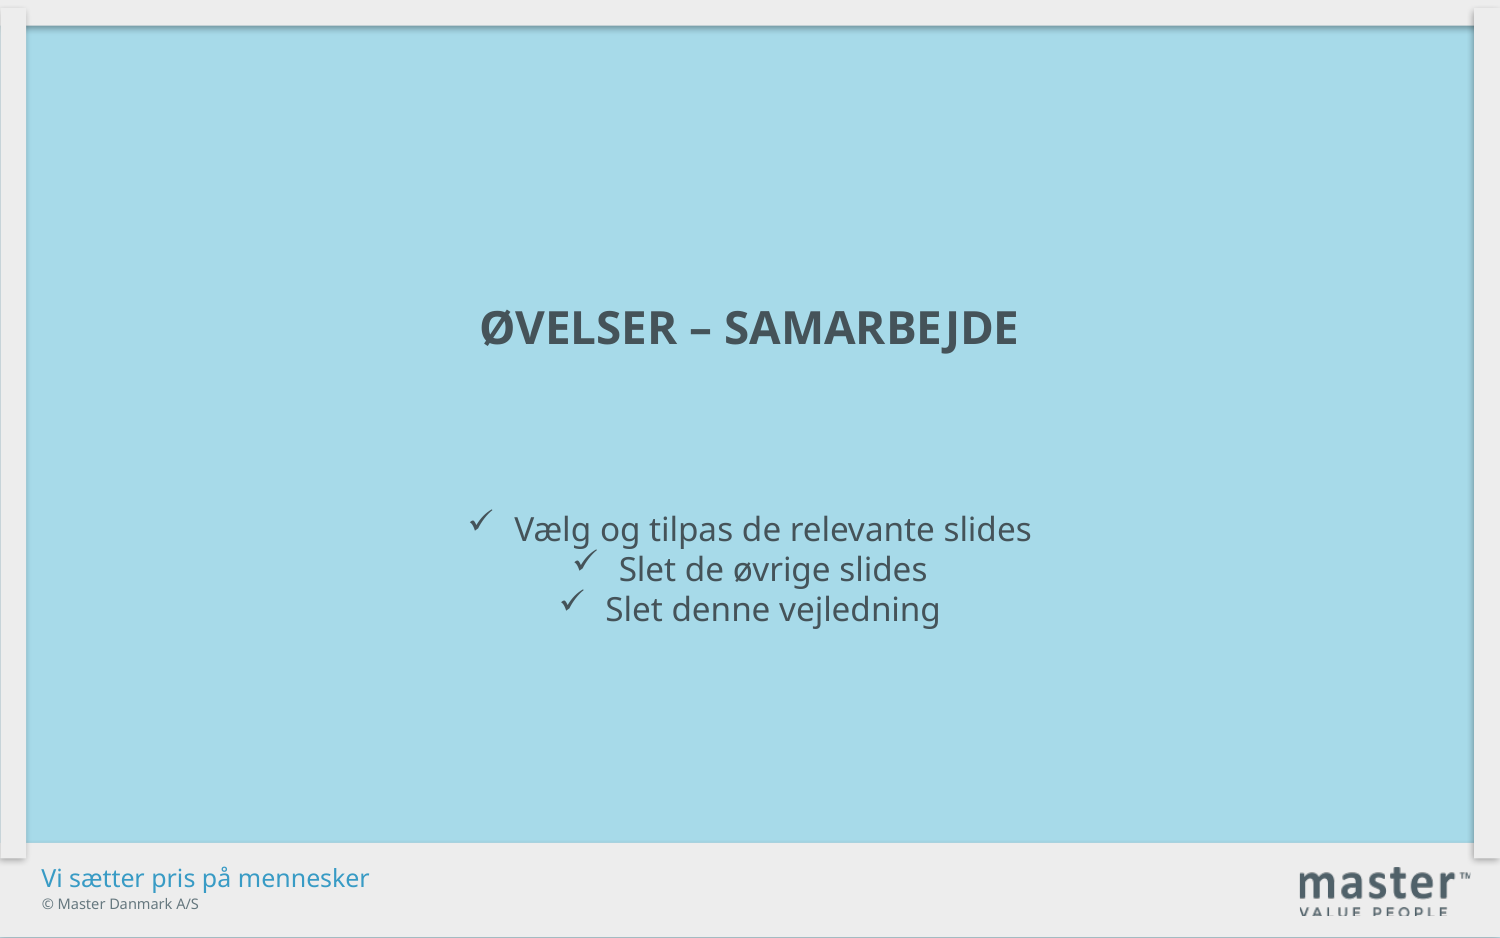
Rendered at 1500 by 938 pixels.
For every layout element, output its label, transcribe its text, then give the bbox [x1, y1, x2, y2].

list Øvelser – samarbejde [348, 291, 1152, 422]
subtitle Vælg og tilpas de relevante slides Slet de øvrige slides Slet denne vejledning [225, 500, 1275, 789]
